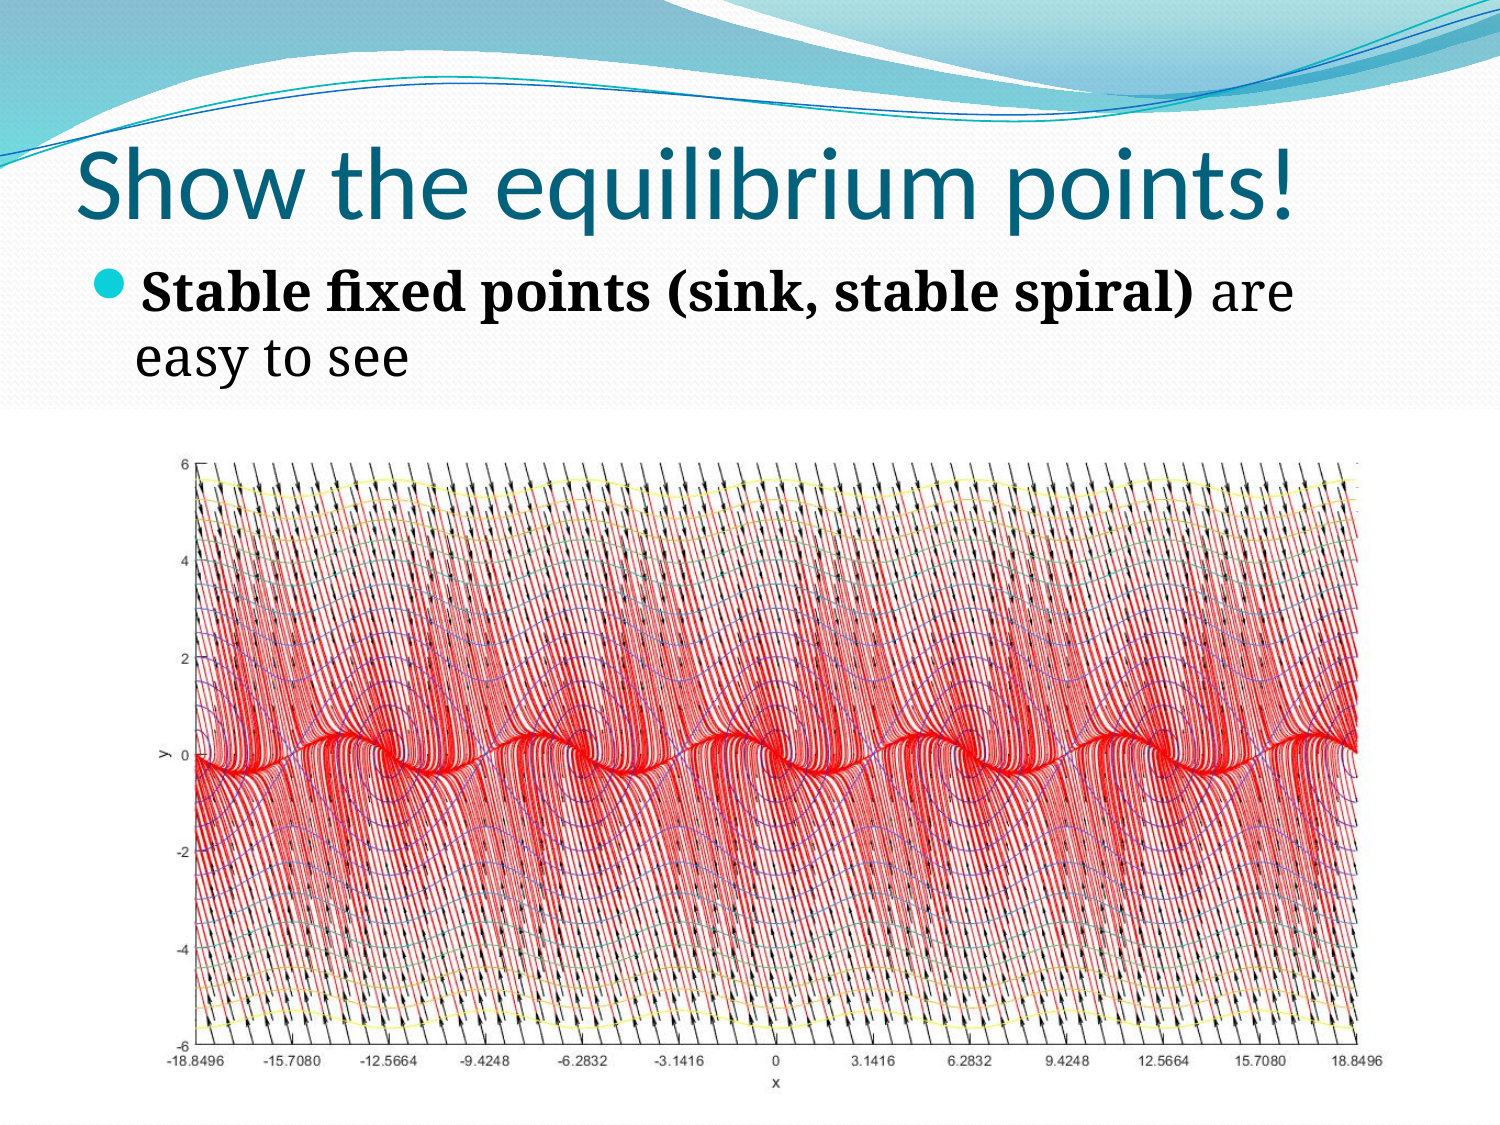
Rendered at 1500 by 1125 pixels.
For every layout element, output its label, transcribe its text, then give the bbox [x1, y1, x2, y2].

list Stable fixed points (sink, stable spiral) are easy to see B=2.5 [75, 250, 1425, 408]
picture [0, 408, 1500, 1125]
title Show the equilibrium points! [75, 52, 1425, 241]
